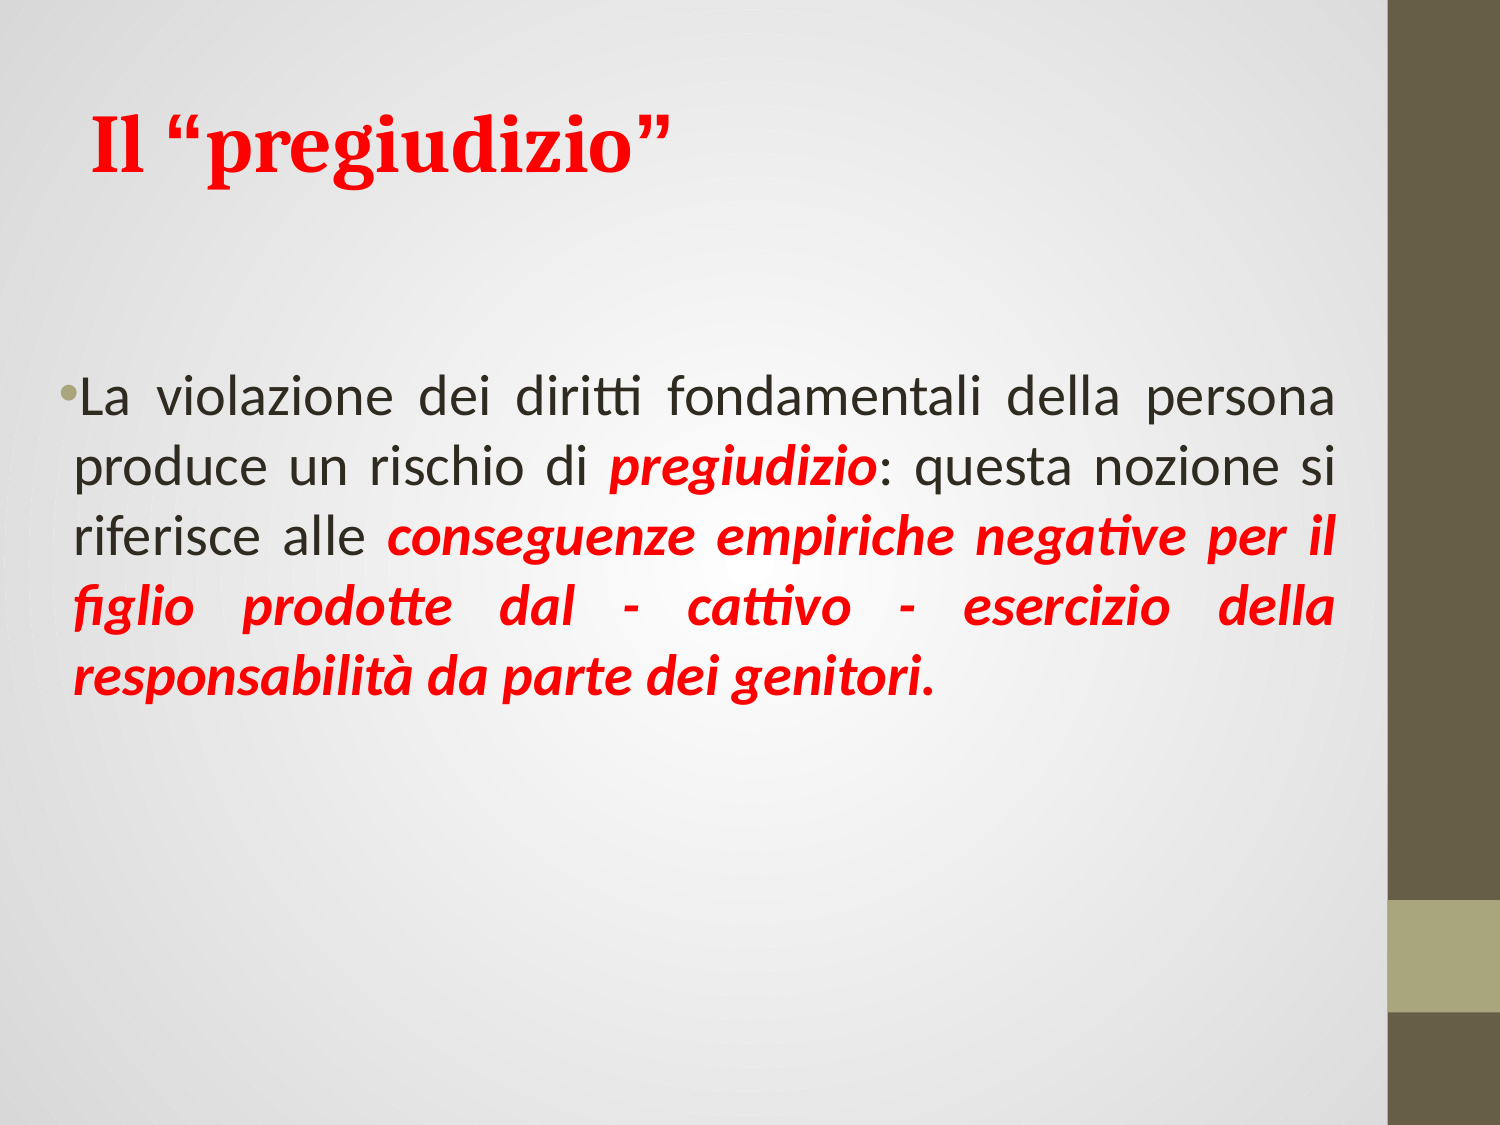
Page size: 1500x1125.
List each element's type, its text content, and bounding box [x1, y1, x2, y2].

title Il “pregiudizio” [75, 45, 1325, 233]
list La violazione dei diritti fondamentali della persona produce un rischio di pregiudizio: questa nozione si riferisce alle conseguenze empiriche negative per il figlio prodotte dal - cattivo - esercizio della responsabilità da parte dei genitori. [2, 342, 1352, 1080]
